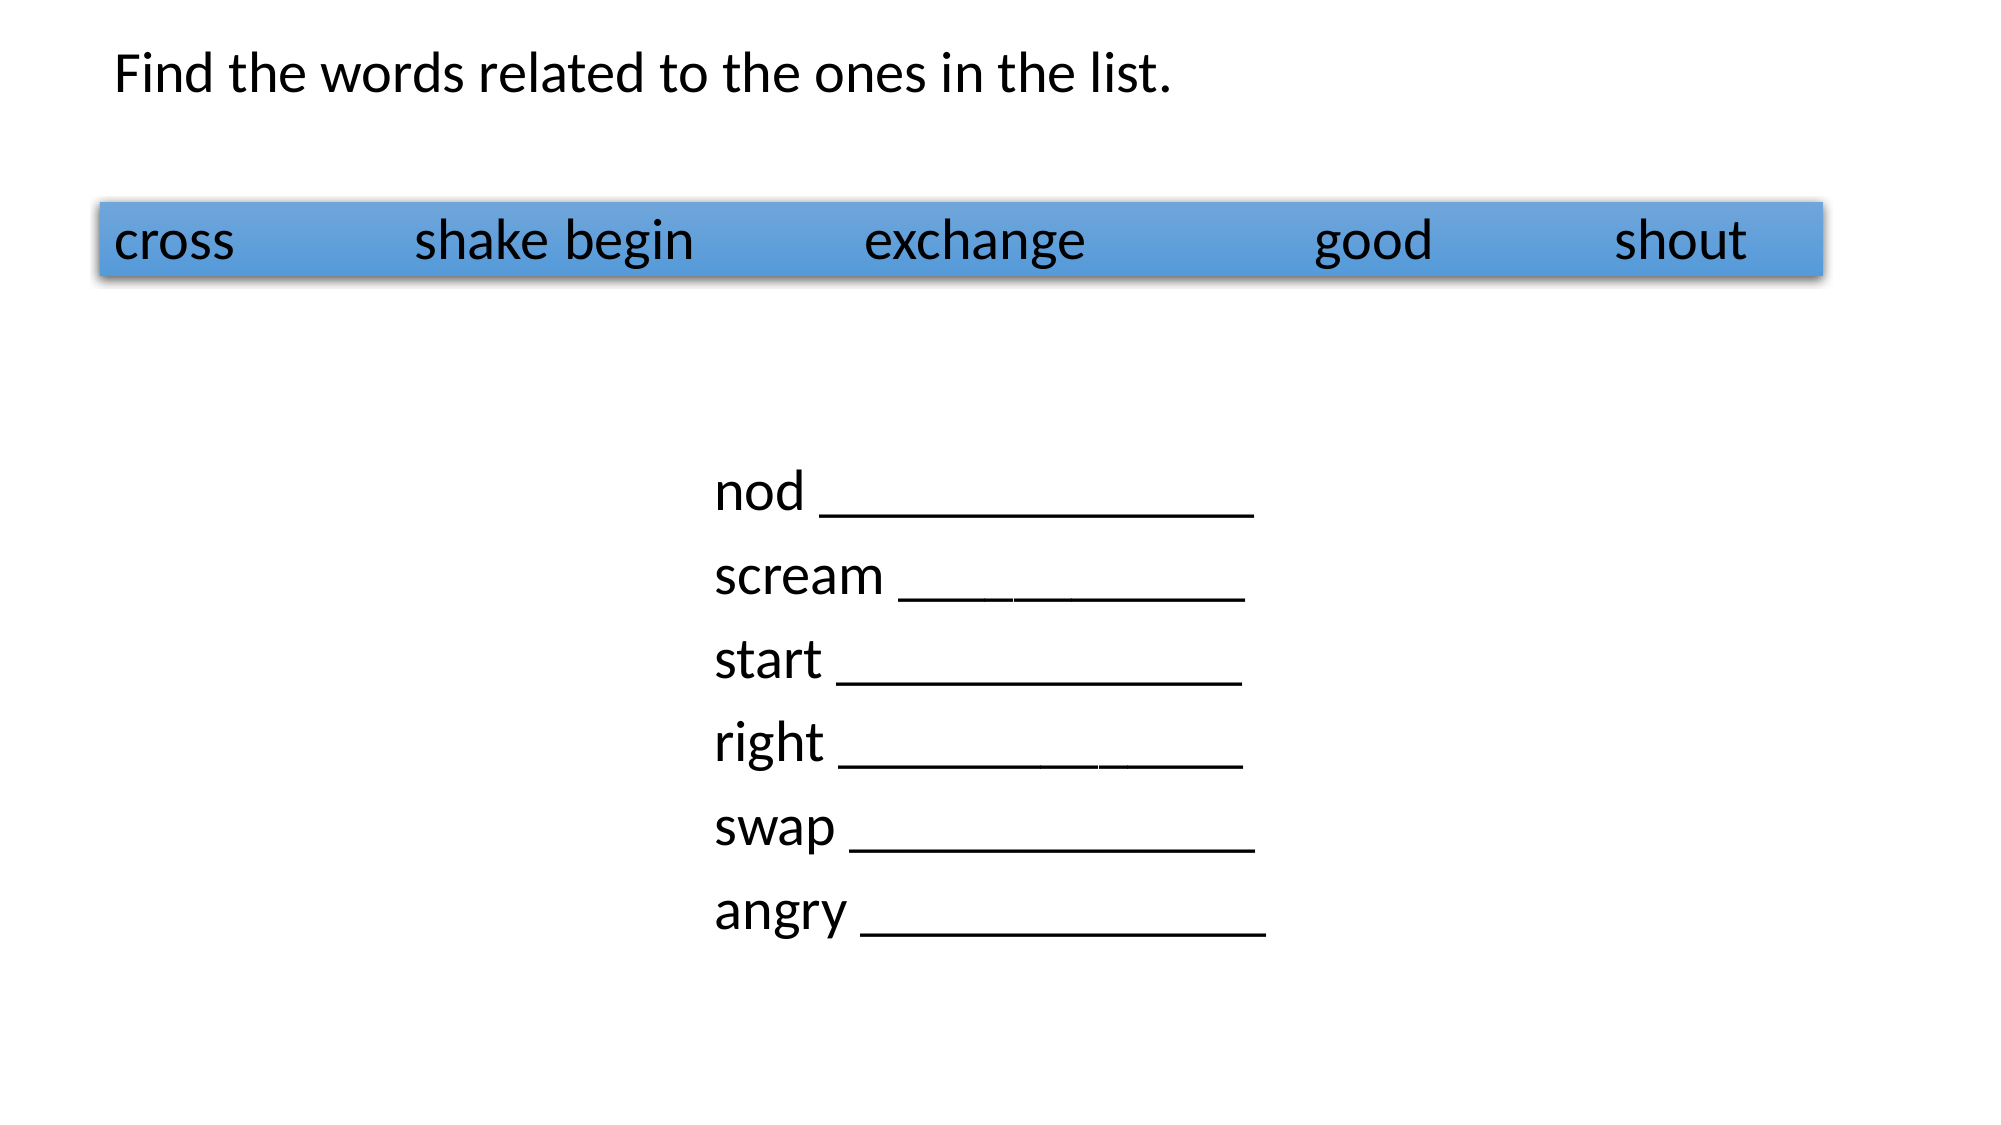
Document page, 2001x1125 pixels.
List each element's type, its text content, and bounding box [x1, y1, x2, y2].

list Find the words related to the ones in the list. cross shake begin exchange good shout nod _______________ scream ____________ start ______________ right ______________ swap ______________ angry ______________ [99, 34, 1825, 1075]
